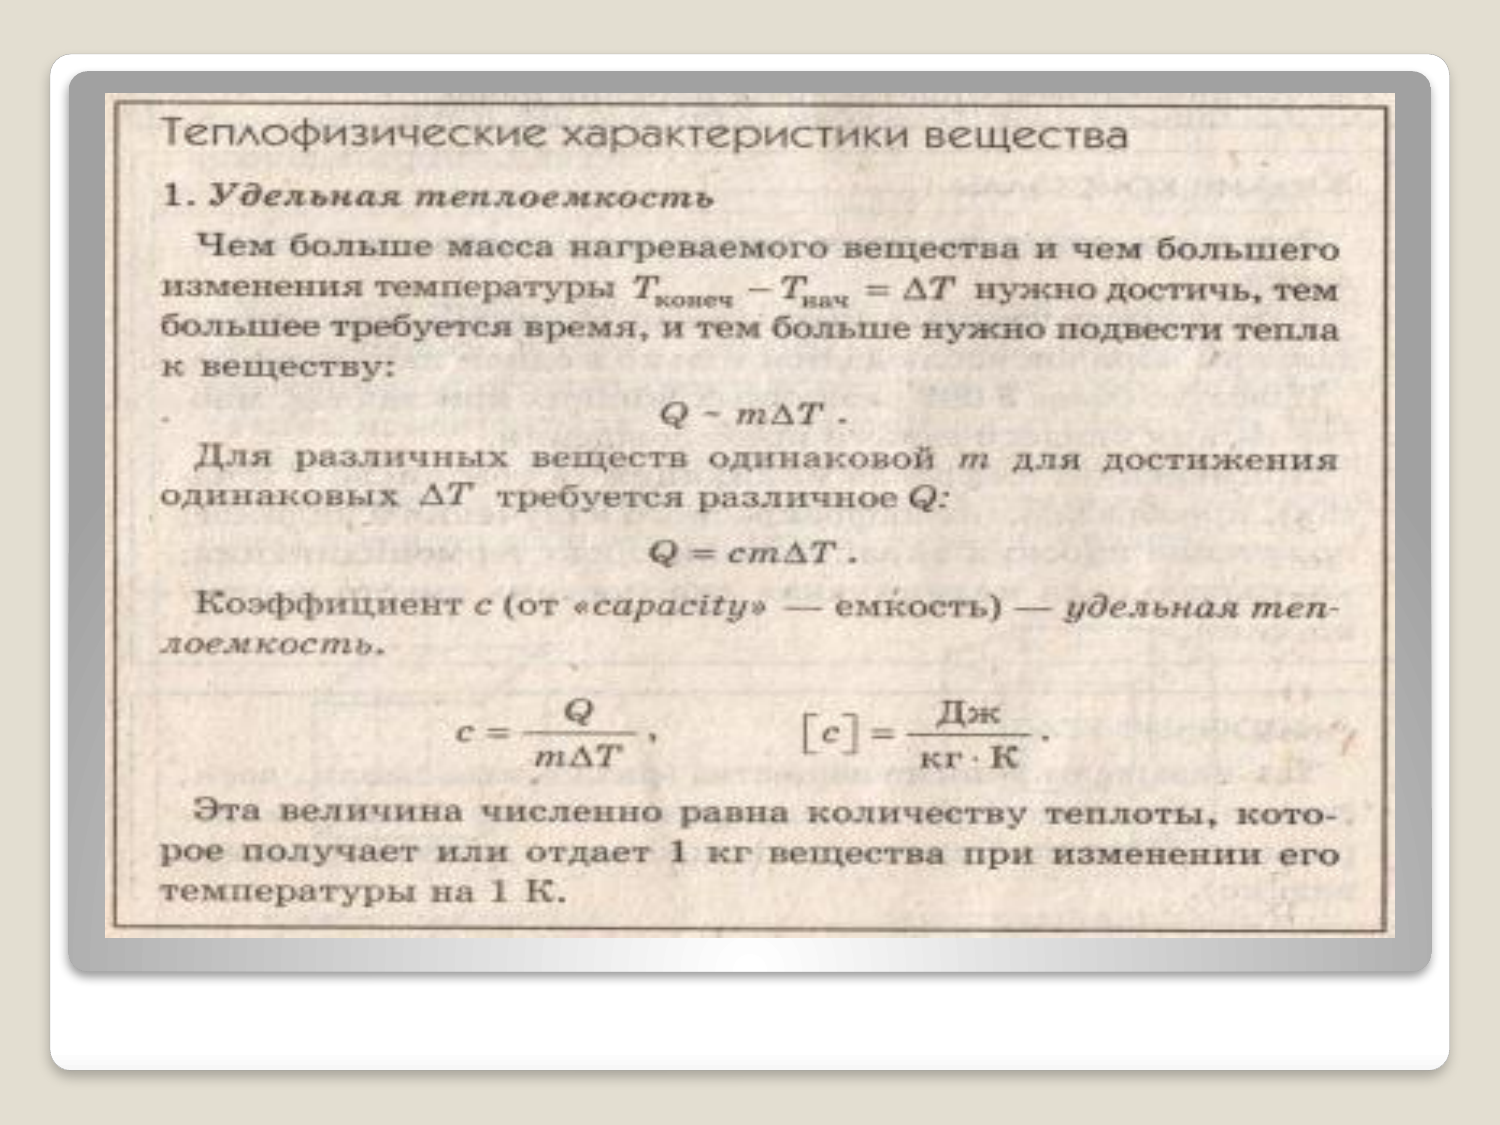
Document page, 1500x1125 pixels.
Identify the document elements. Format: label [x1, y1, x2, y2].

list [105, 93, 1395, 938]
